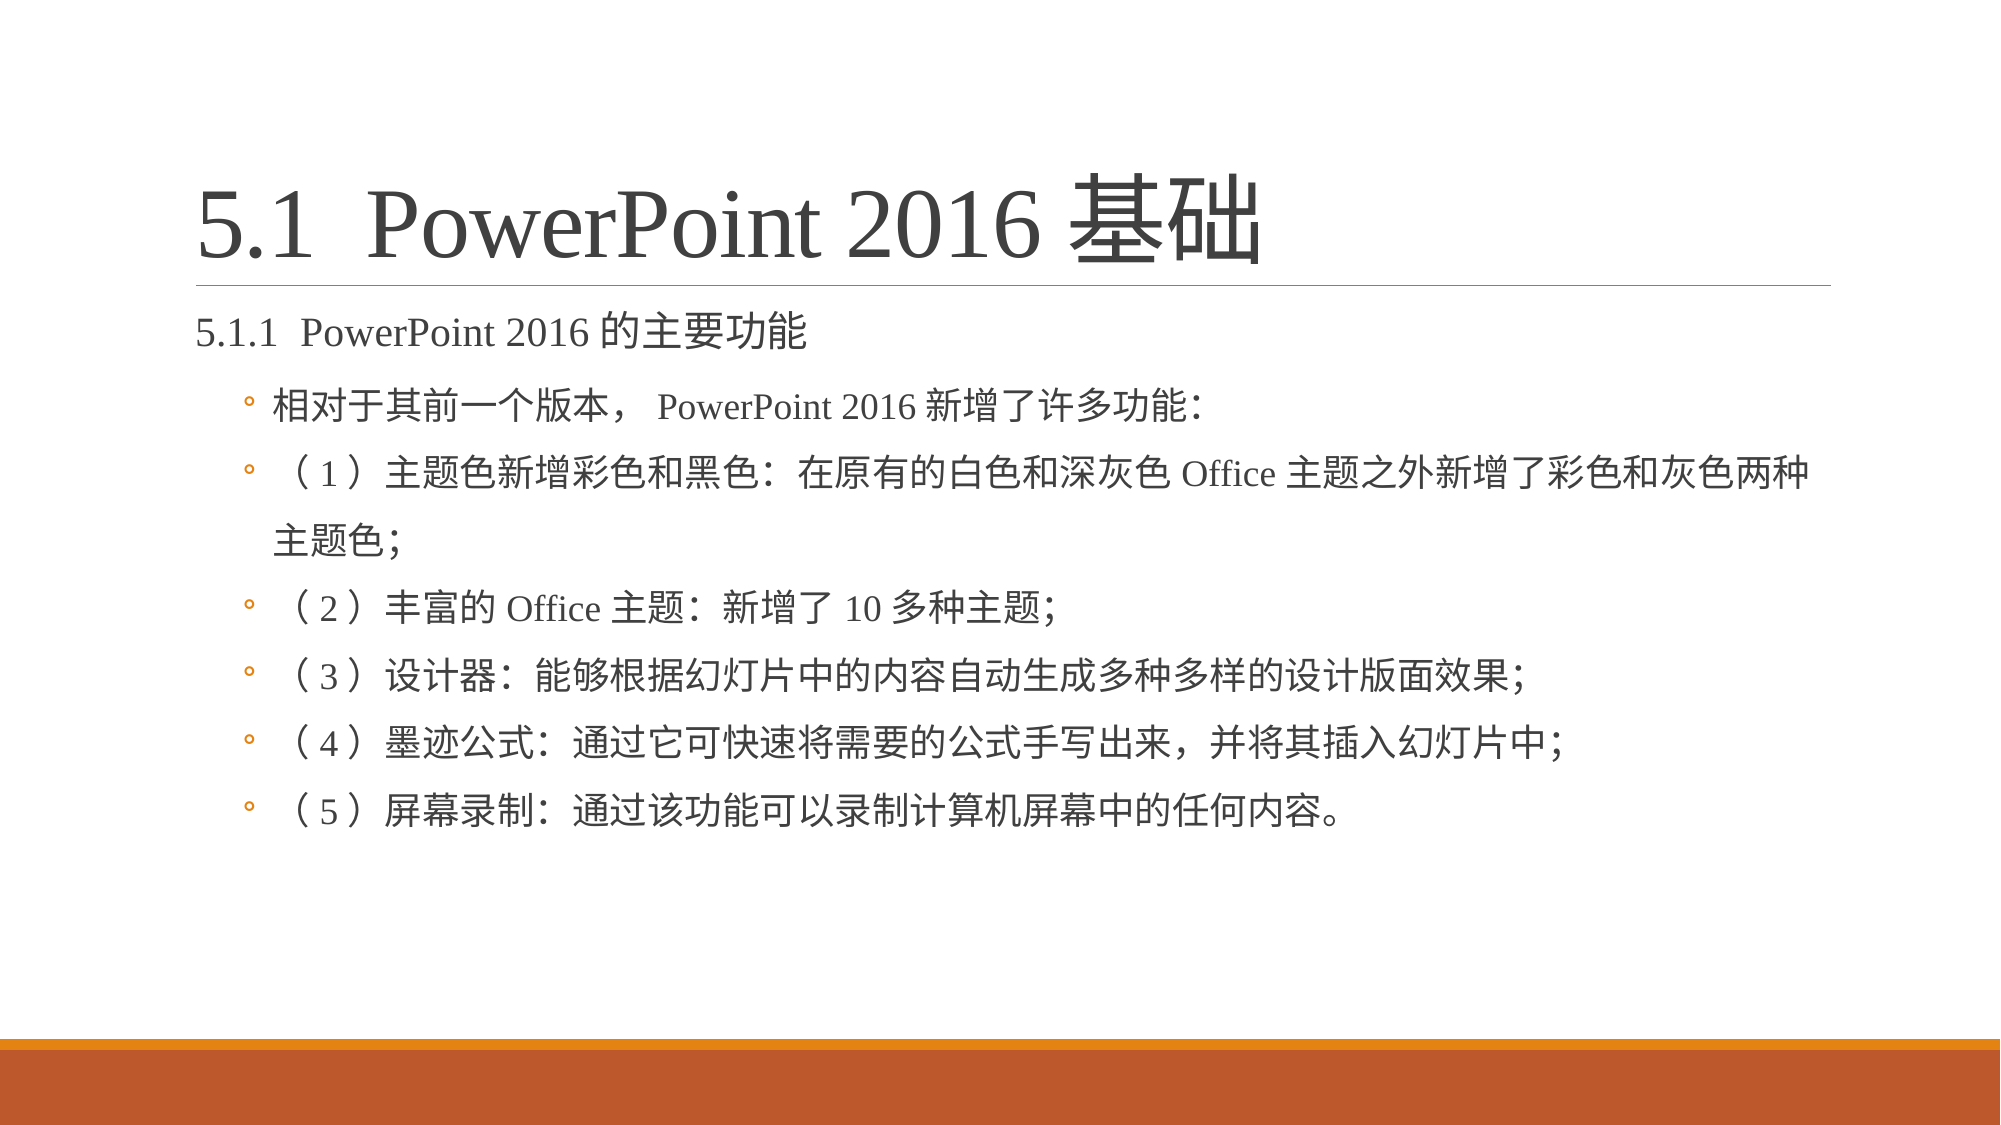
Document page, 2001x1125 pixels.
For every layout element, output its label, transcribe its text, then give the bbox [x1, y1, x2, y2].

title 5.1 PowerPoint 2016基础 [180, 47, 1830, 285]
list 5.1.1 PowerPoint 2016的主要功能 相对于其前一个版本，PowerPoint 2016新增了许多功能： （1）主题色新增彩色和黑色：在原有的白色和深灰色Office主题之外新增了彩色和灰色两种主题色； （2）丰富的Office主题：新增了10多种主题； （3）设计器：能够根据幻灯片中的内容自动生成多种多样的设计版面效果； （4）墨迹公式：通过它可快速将需要的公式手写出来，并将其插入幻灯片中； （5）屏幕录制：通过该功能可以录制计算机屏幕中的任何内容。 [180, 302, 1830, 963]
